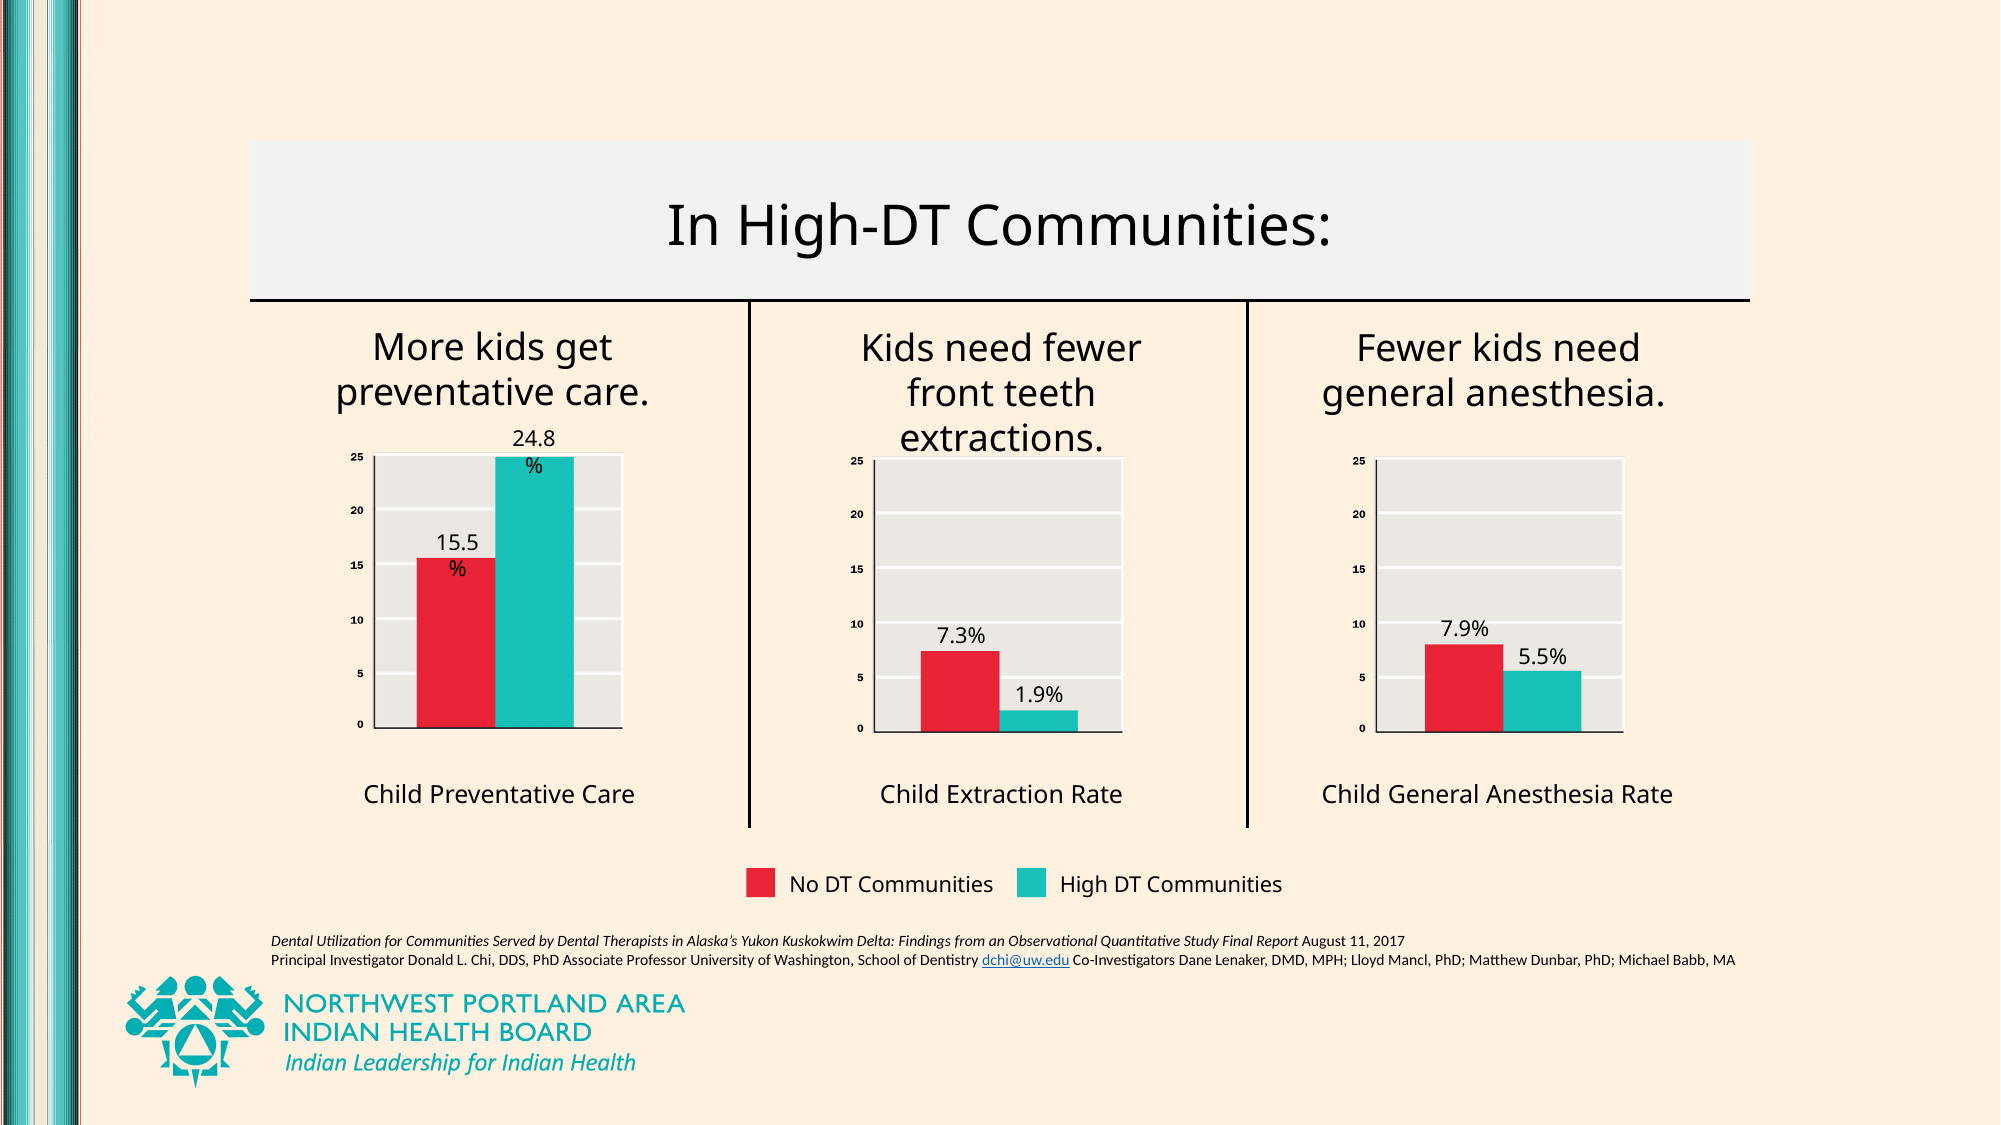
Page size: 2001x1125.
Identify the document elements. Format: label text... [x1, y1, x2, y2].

text_box In High-DT Communities: [249, 181, 1750, 264]
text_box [746, 863, 1447, 905]
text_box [1297, 455, 1699, 817]
text_box More kids get preventative care. [291, 315, 694, 421]
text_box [800, 455, 1203, 817]
text_box Kids need fewer front teeth extractions. [801, 316, 1203, 455]
text_box Dental Utilization for Communities Served by Dental Therapists in Alaska’s Yukon Kuskokwim Delta: Findings from an Observational Quantitative Study Final Report August 11, 2017 Principal Investigator Donald L. Chi, DDS, PhD Associate Professor University of Washington, School of Dentistry dchi@uw.edu Co-Investigators Dane Lenaker, DMD, MPH; Lloyd Mancl, PhD; Matthew Dunbar, PhD; Michael Babb, MA [256, 923, 1768, 995]
text_box Fewer kids need general anesthesia. [1304, 316, 1694, 422]
picture [0, 0, 2001, 1125]
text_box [298, 417, 700, 817]
text_box [249, 140, 1751, 302]
